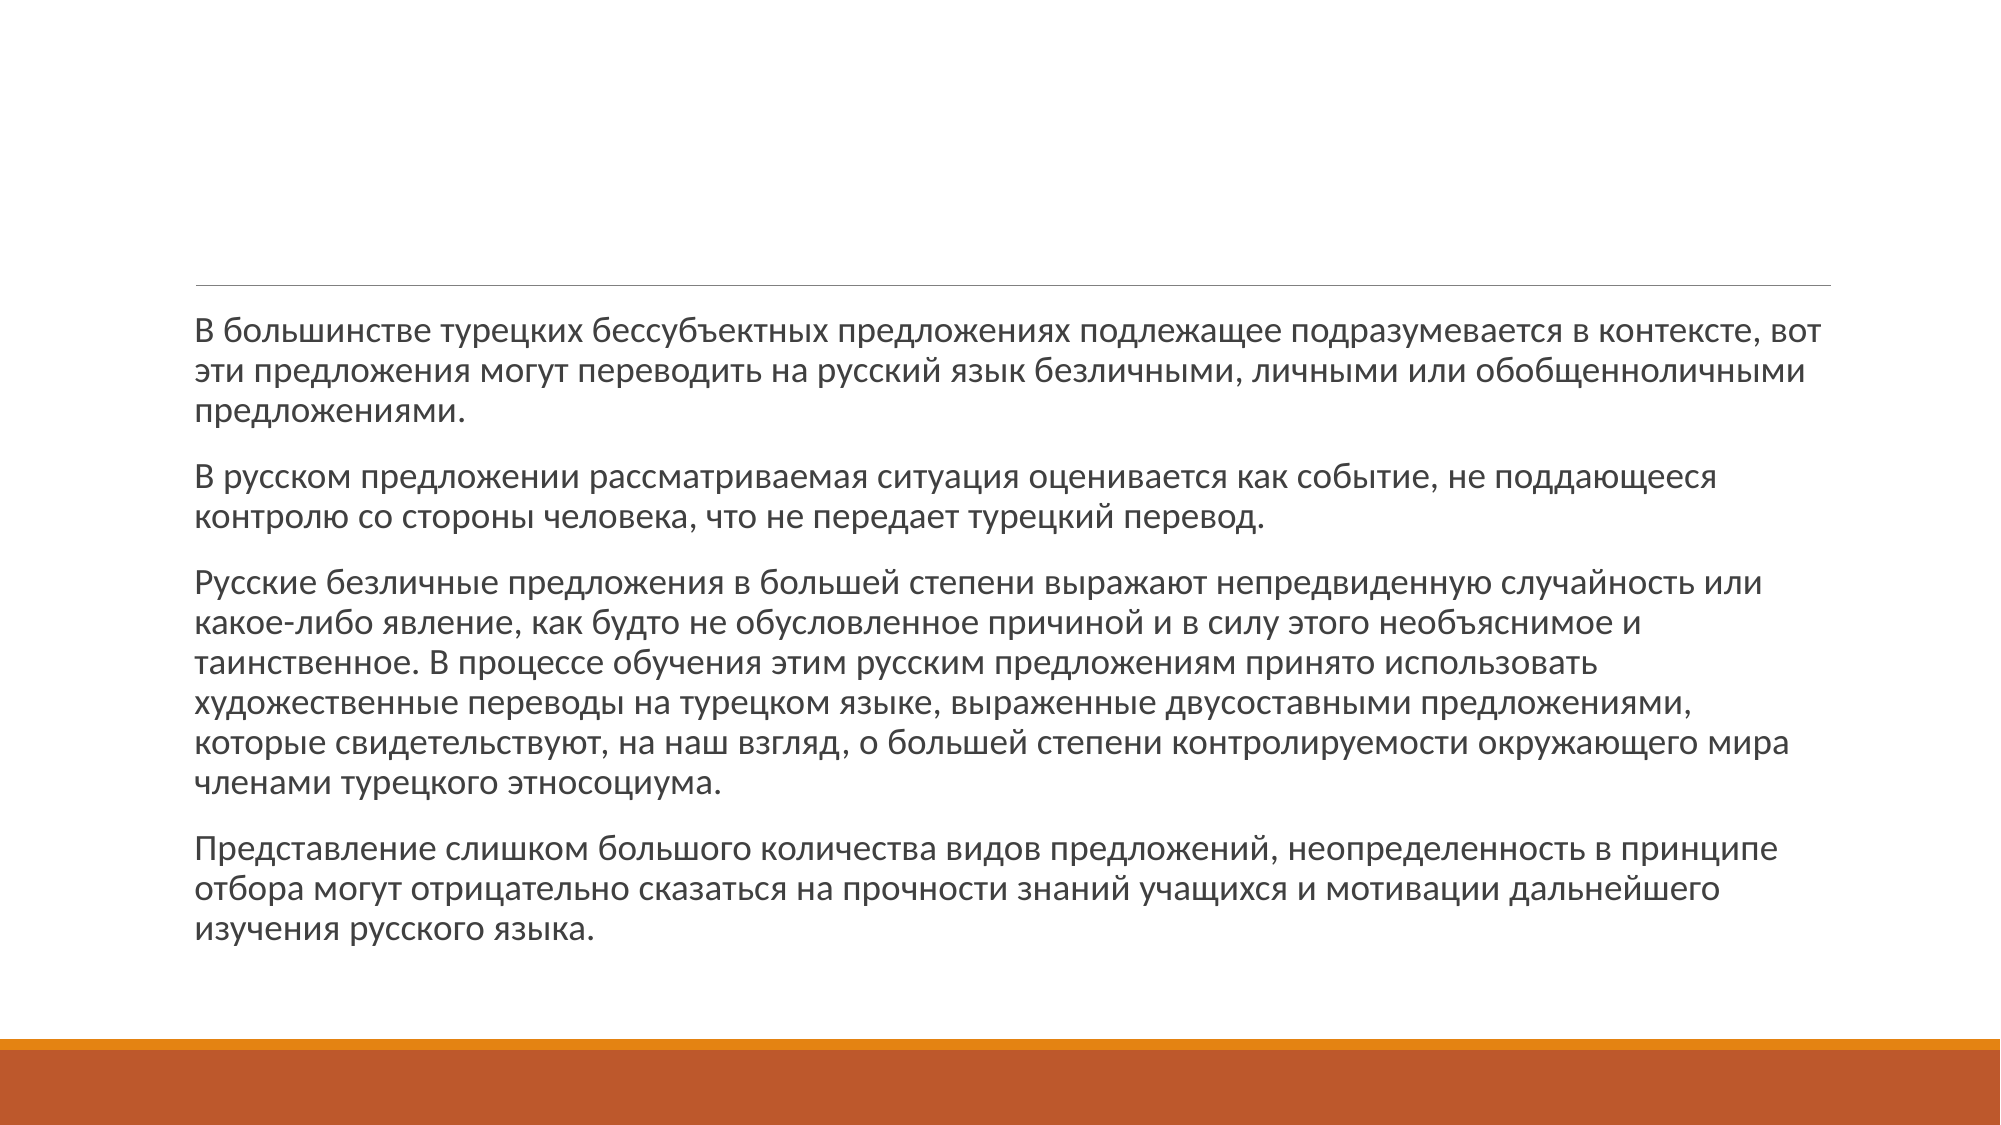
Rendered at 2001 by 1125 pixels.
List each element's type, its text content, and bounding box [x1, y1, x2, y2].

list В большинстве турецких бессубъектных предложениях подлежащее подразумевается в контексте, вот эти предложения могут переводить на русский язык безличными, личными или обобщенноличными предложениями. В русском предложении рассматриваемая ситуация оценивается как событие, не поддающееся контролю со стороны человека, что не передает турецкий перевод. Русские безличные предложения в большей степени выражают непредвиденную случайность или какое-либо явление, как будто не обусловленное причиной и в силу этого необъяснимое и таинственное. В процессе обучения этим русским предложениям принято использовать художественные переводы на турецком языке, выраженные двусоставными предложениями, которые свидетельствуют, на наш взгляд, о большей степени контролируемости окружающего мира членами турецкого этносоциума. Представление слишком большого количества видов предложений, неопределенность в принципе отбора могут отрицательно сказаться на прочности знаний учащихся и мотивации дальнейшего изучения русского языка. [180, 302, 1830, 963]
